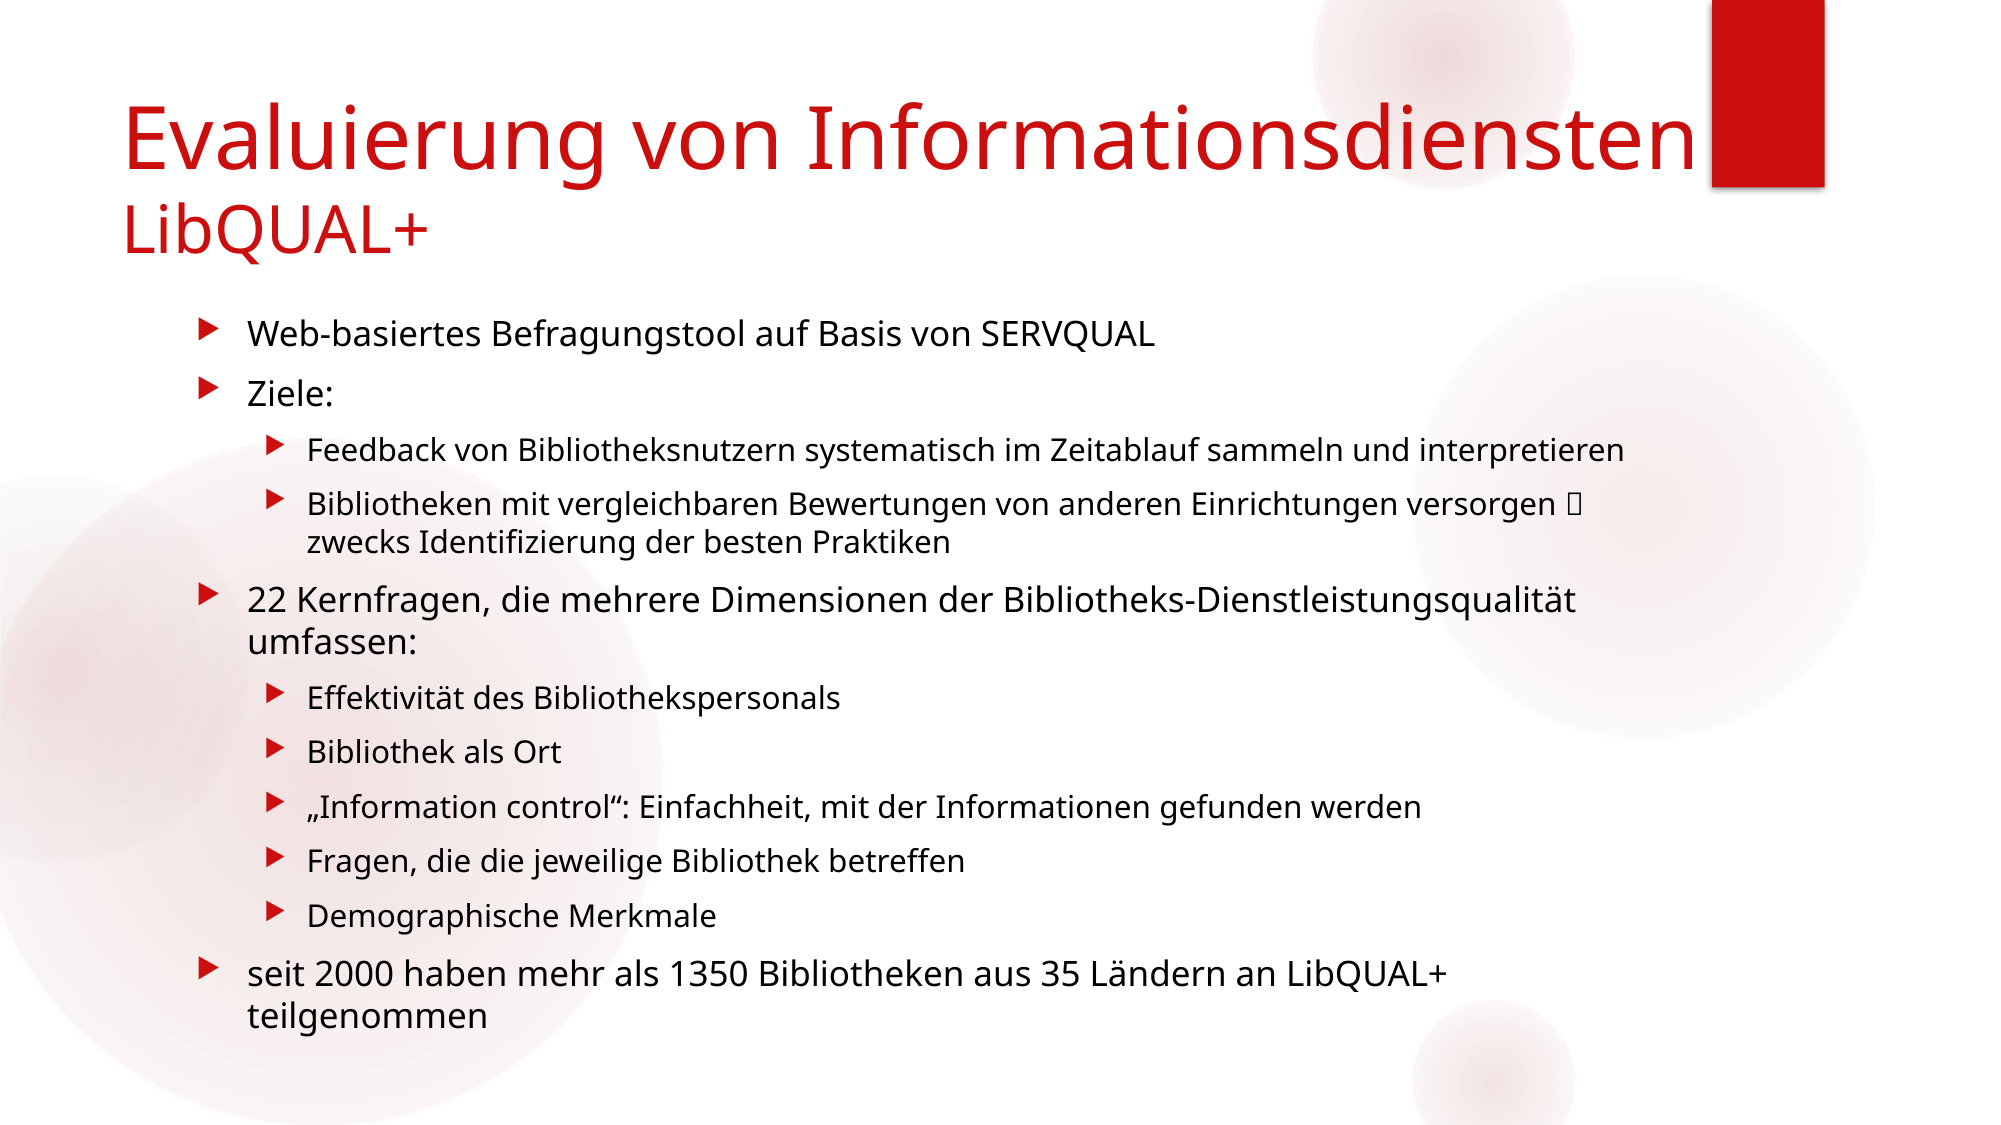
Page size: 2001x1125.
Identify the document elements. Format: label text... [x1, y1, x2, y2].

list Web-basiertes Befragungstool auf Basis von SERVQUAL Ziele: Feedback von Bibliotheksnutzern systematisch im Zeitablauf sammeln und interpretieren Bibliotheken mit vergleichbaren Bewertungen von anderen Einrichtungen versorgen  zwecks Identifizierung der besten Praktiken 22 Kernfragen, die mehrere Dimensionen der Bibliotheks-Dienstleistungsqualität umfassen: Effektivität des Bibliothekspersonals Bibliothek als Ort „Information control“: Einfachheit, mit der Informationen gefunden werden Fragen, die die jeweilige Bibliothek betreffen Demographische Merkmale seit 2000 haben mehr als 1350 Bibliotheken aus 35 Ländern an LibQUAL+ teilgenommen [181, 304, 1649, 1084]
title Evaluierung von Informationsdiensten LibQUAL+ [106, 74, 1729, 304]
